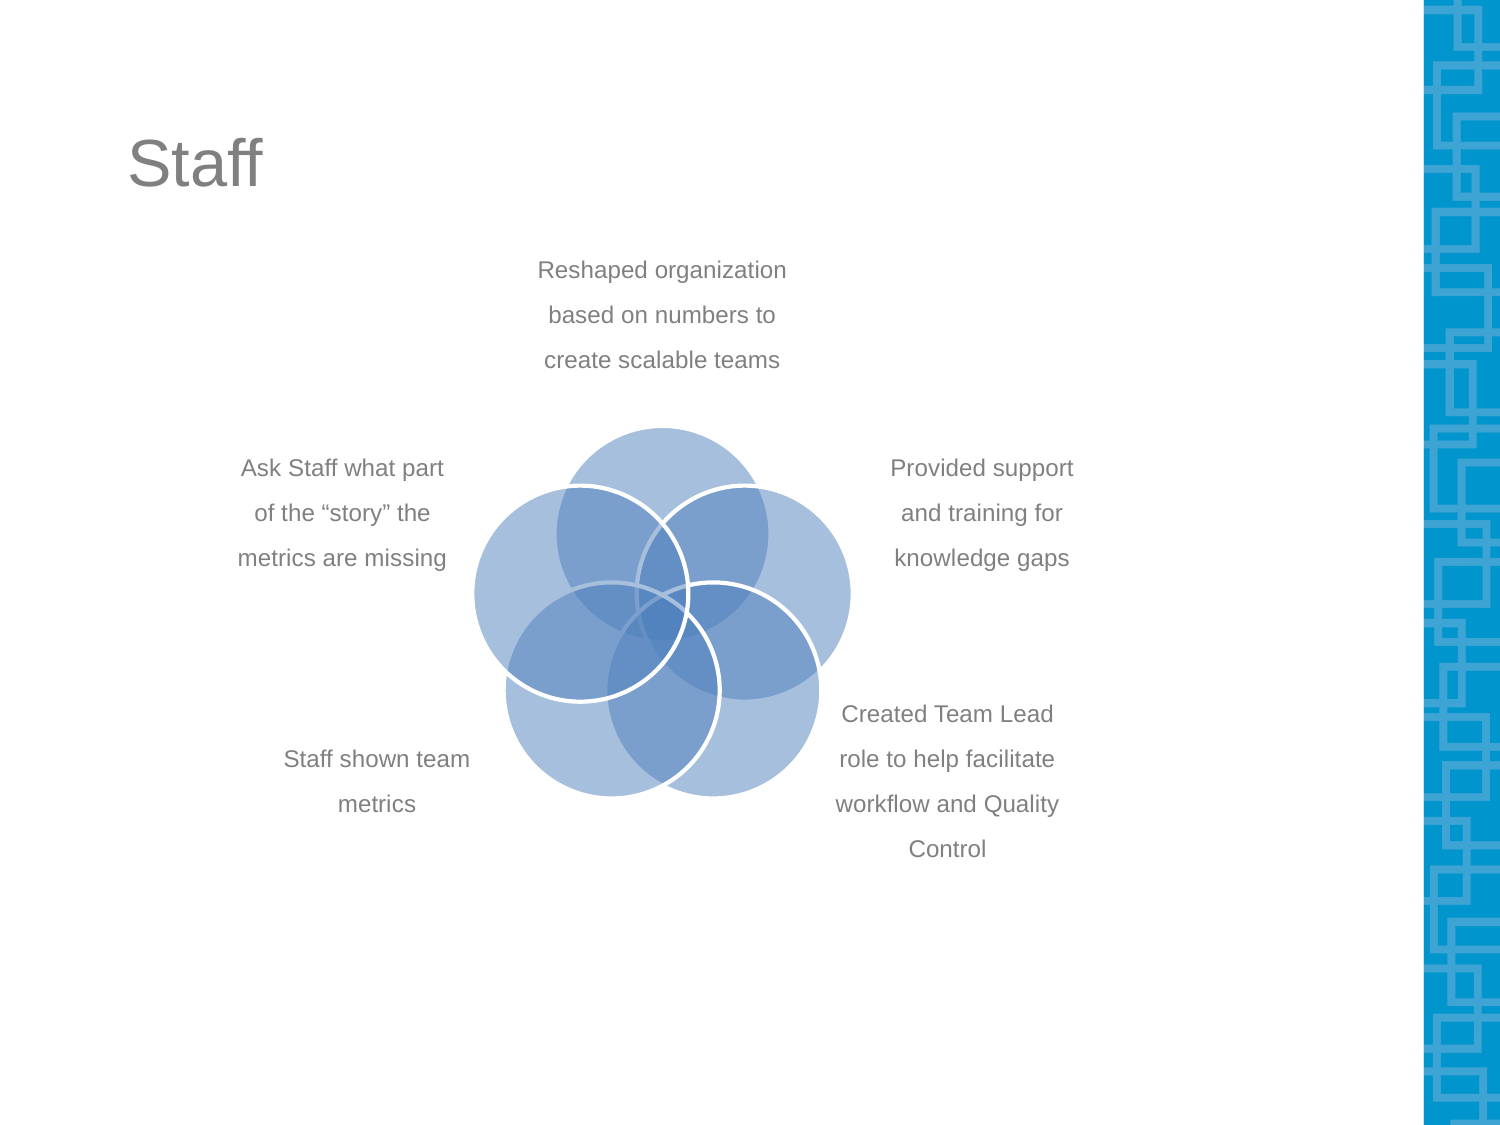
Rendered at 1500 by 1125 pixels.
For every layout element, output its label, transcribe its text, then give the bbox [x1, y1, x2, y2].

picture [0, 0, 1500, 1125]
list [112, 249, 1213, 868]
title Staff [112, 112, 1325, 233]
